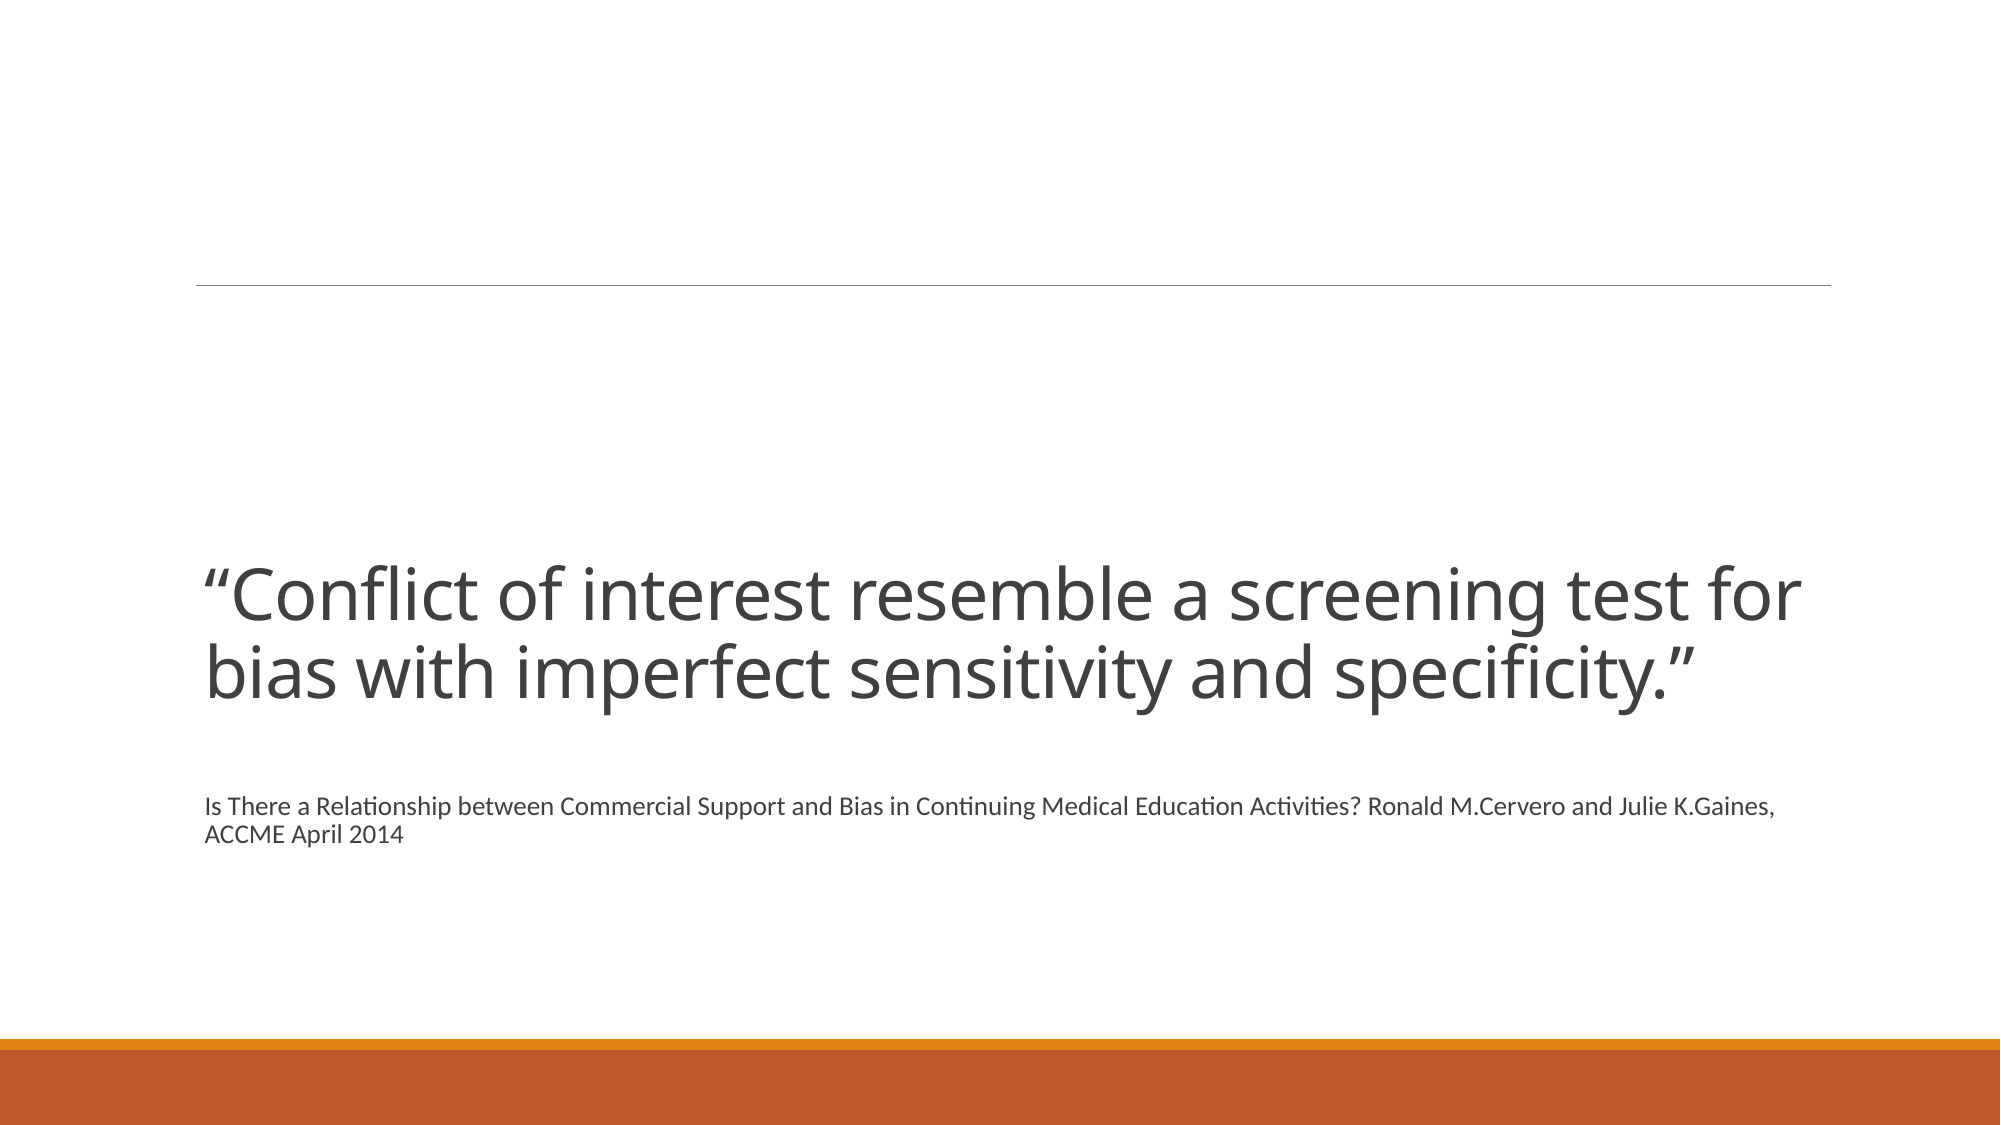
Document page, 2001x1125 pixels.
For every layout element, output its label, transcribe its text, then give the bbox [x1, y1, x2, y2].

title “Conflict of interest resemble a screening test for bias with imperfect sensitivity and specificity.” Is There a Relationship between Commercial Support and Bias in Continuing Medical Education Activities? Ronald M.Cervero and Julie K.Gaines, ACCME April 2014 [177, 341, 1828, 890]
